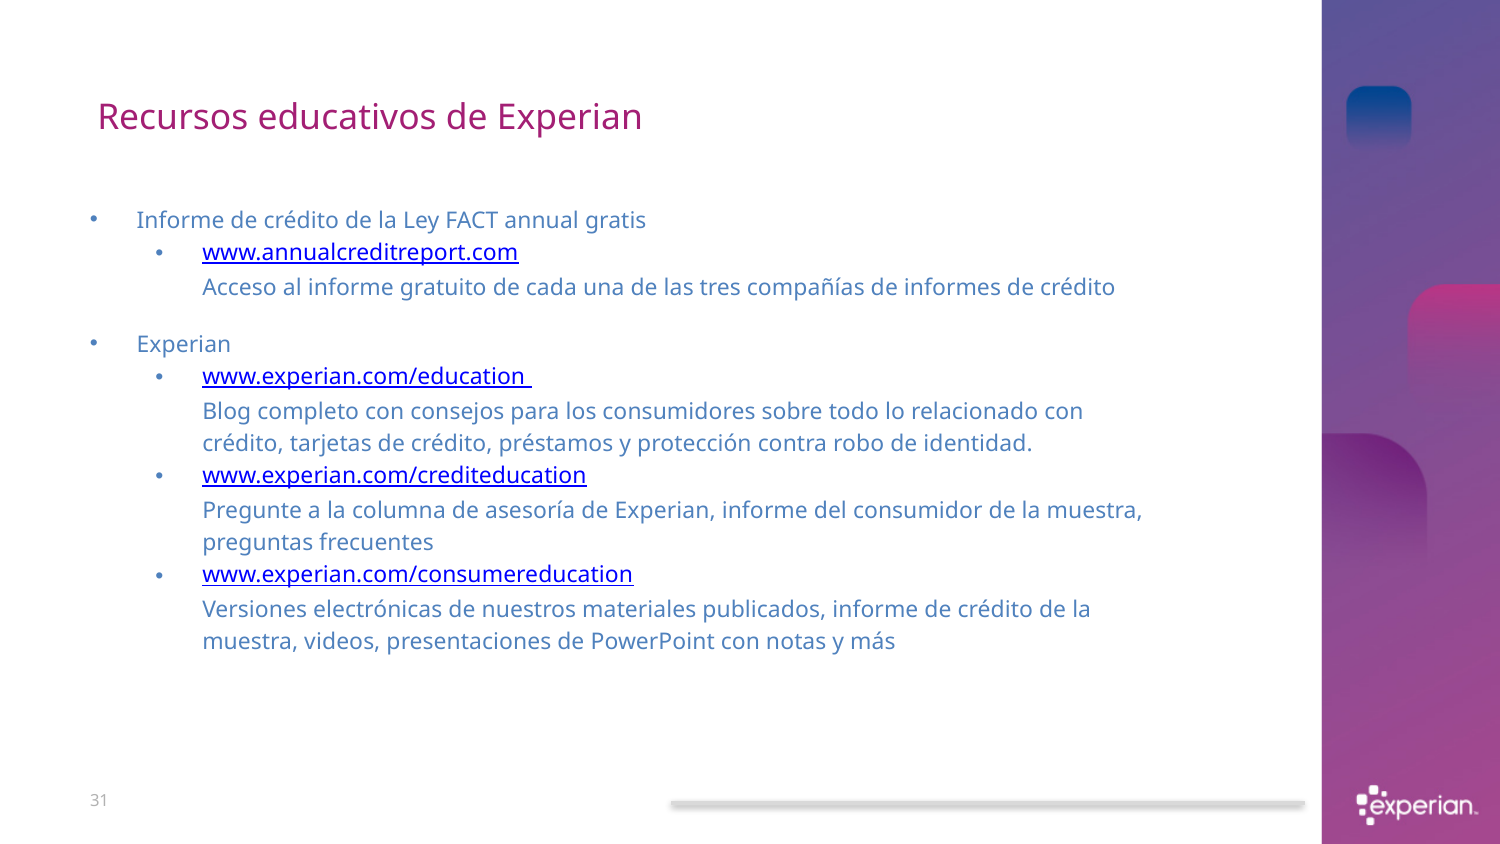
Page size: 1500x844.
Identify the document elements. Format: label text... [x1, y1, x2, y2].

picture [0, 0, 1500, 844]
text_box Informe de crédito de la Ley FACT annual gratis www.annualcreditreport.com Acceso al informe gratuito de cada una de las tres compañías de informes de crédito Experian www.experian.com/education Blog completo con consejos para los consumidores sobre todo lo relacionado con crédito, tarjetas de crédito, préstamos y protección contra robo de identidad. www.experian.com/crediteducation Pregunte a la columna de asesoría de Experian, informe del consumidor de la muestra, preguntas frecuentes www.experian.com/consumereducation Versiones electrónicas de nuestros materiales publicados, informe de crédito de la muestra, videos, presentaciones de PowerPoint con notas y más [75, 193, 1176, 824]
text_box Recursos educativos de Experian [82, 86, 1500, 252]
